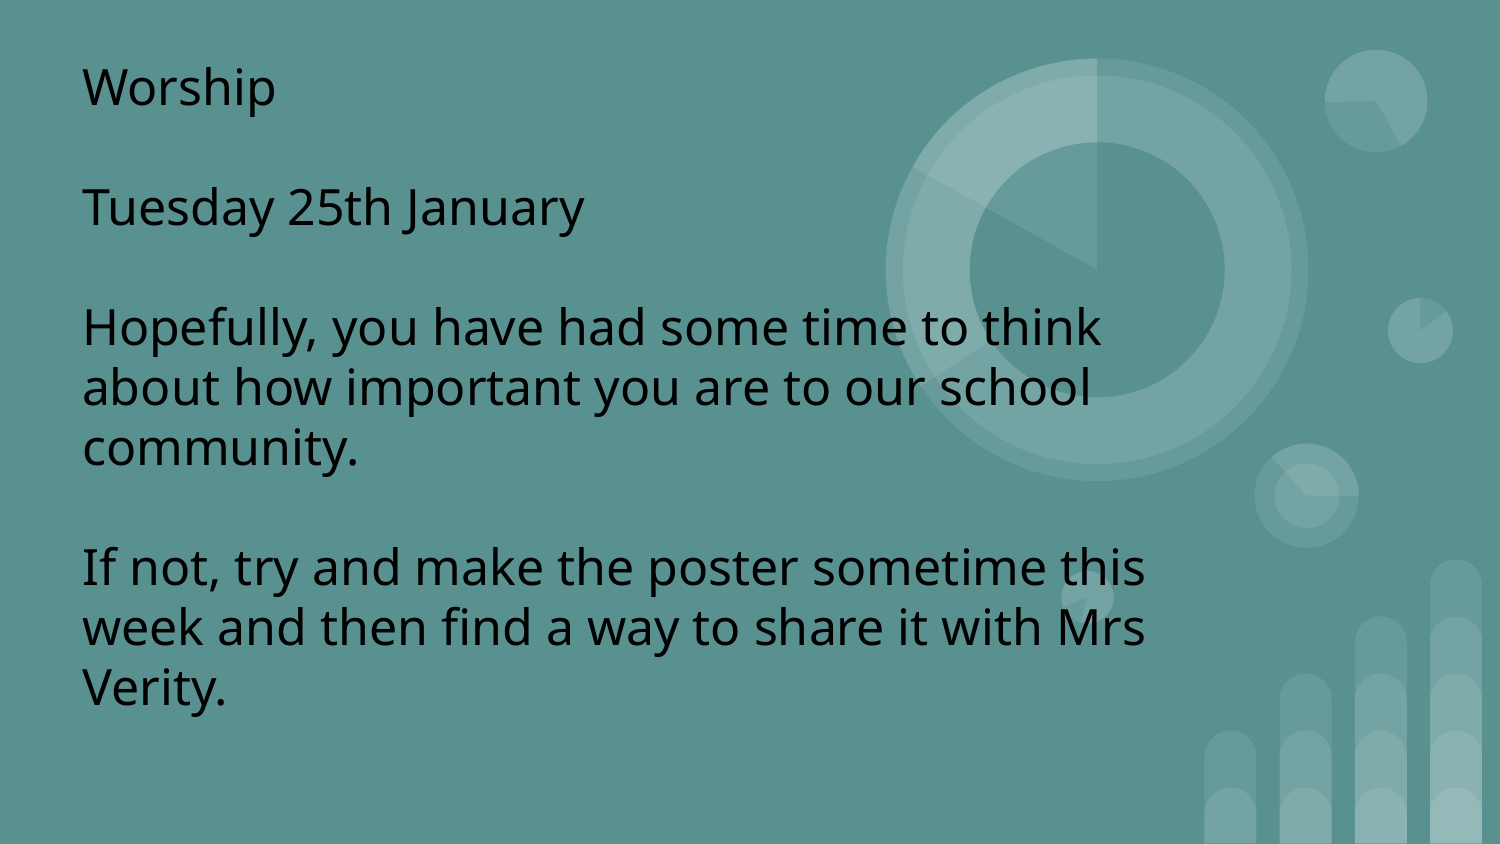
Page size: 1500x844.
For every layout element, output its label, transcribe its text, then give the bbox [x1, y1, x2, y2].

text_box Worship Tuesday 25th January Hopefully, you have had some time to think about how important you are to our school community. If not, try and make the poster sometime this week and then find a way to share it with Mrs Verity. [67, 40, 1167, 731]
text_box [1167, 128, 1381, 651]
